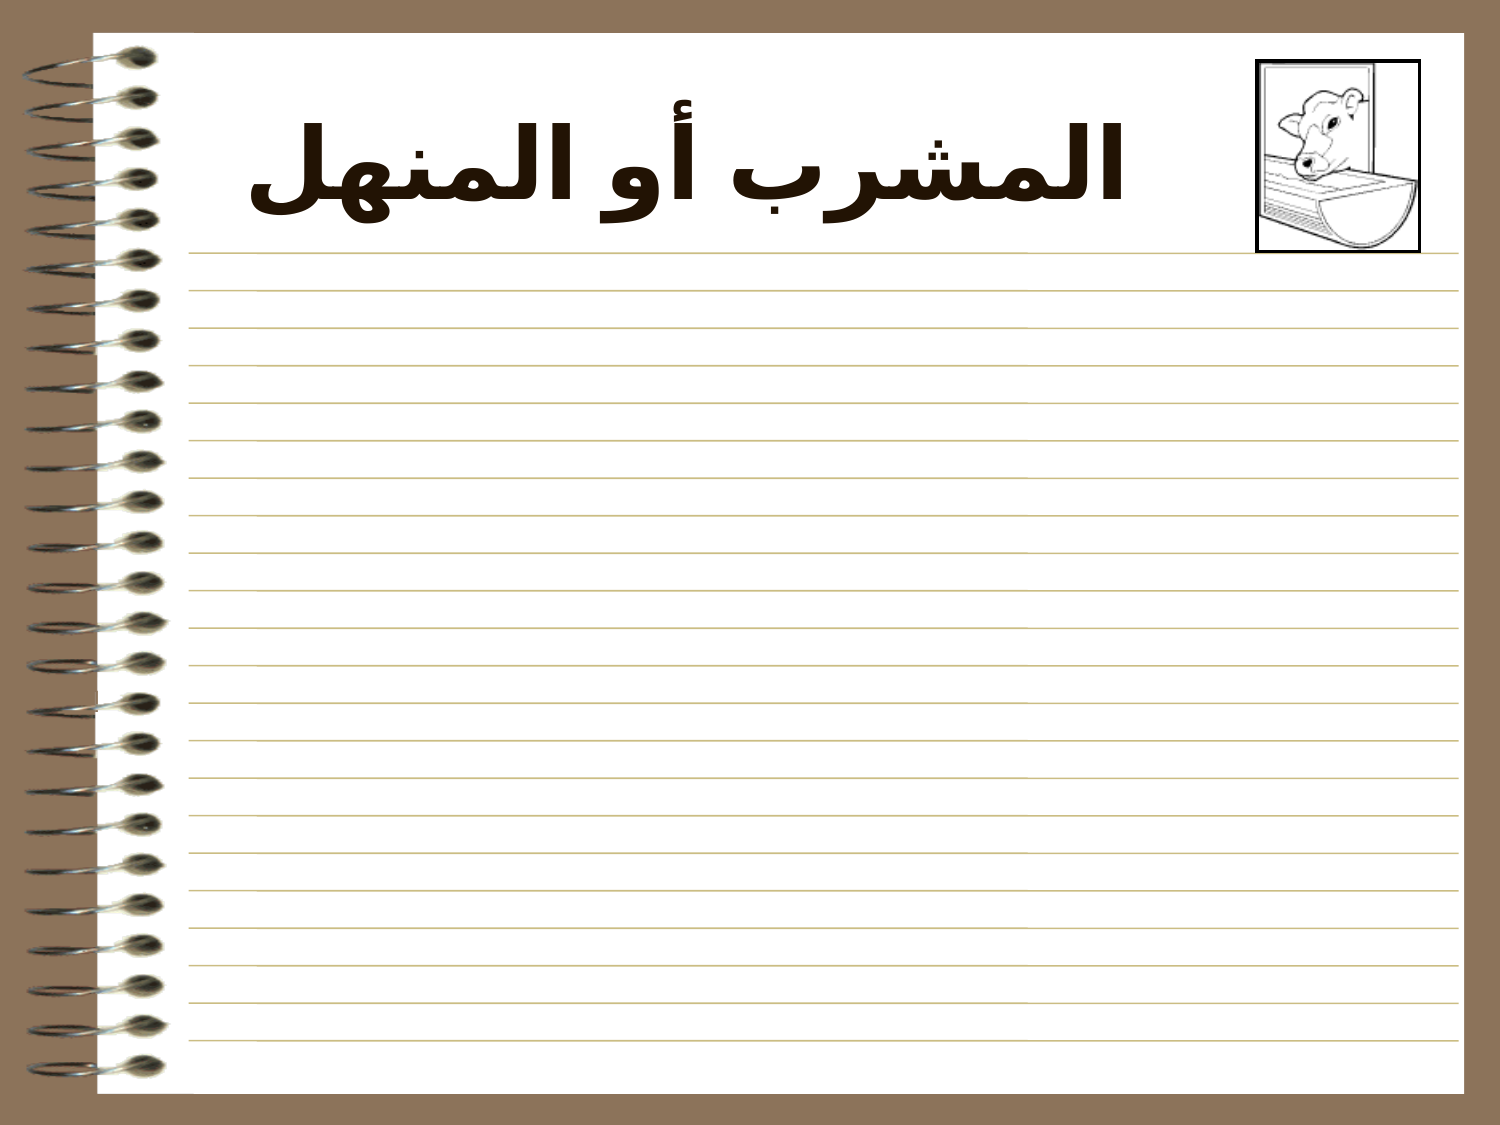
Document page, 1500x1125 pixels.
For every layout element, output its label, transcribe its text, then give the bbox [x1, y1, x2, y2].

picture [1259, 63, 1418, 250]
picture [0, 8, 194, 1115]
title المشرب أو المنهل [174, 65, 1200, 254]
